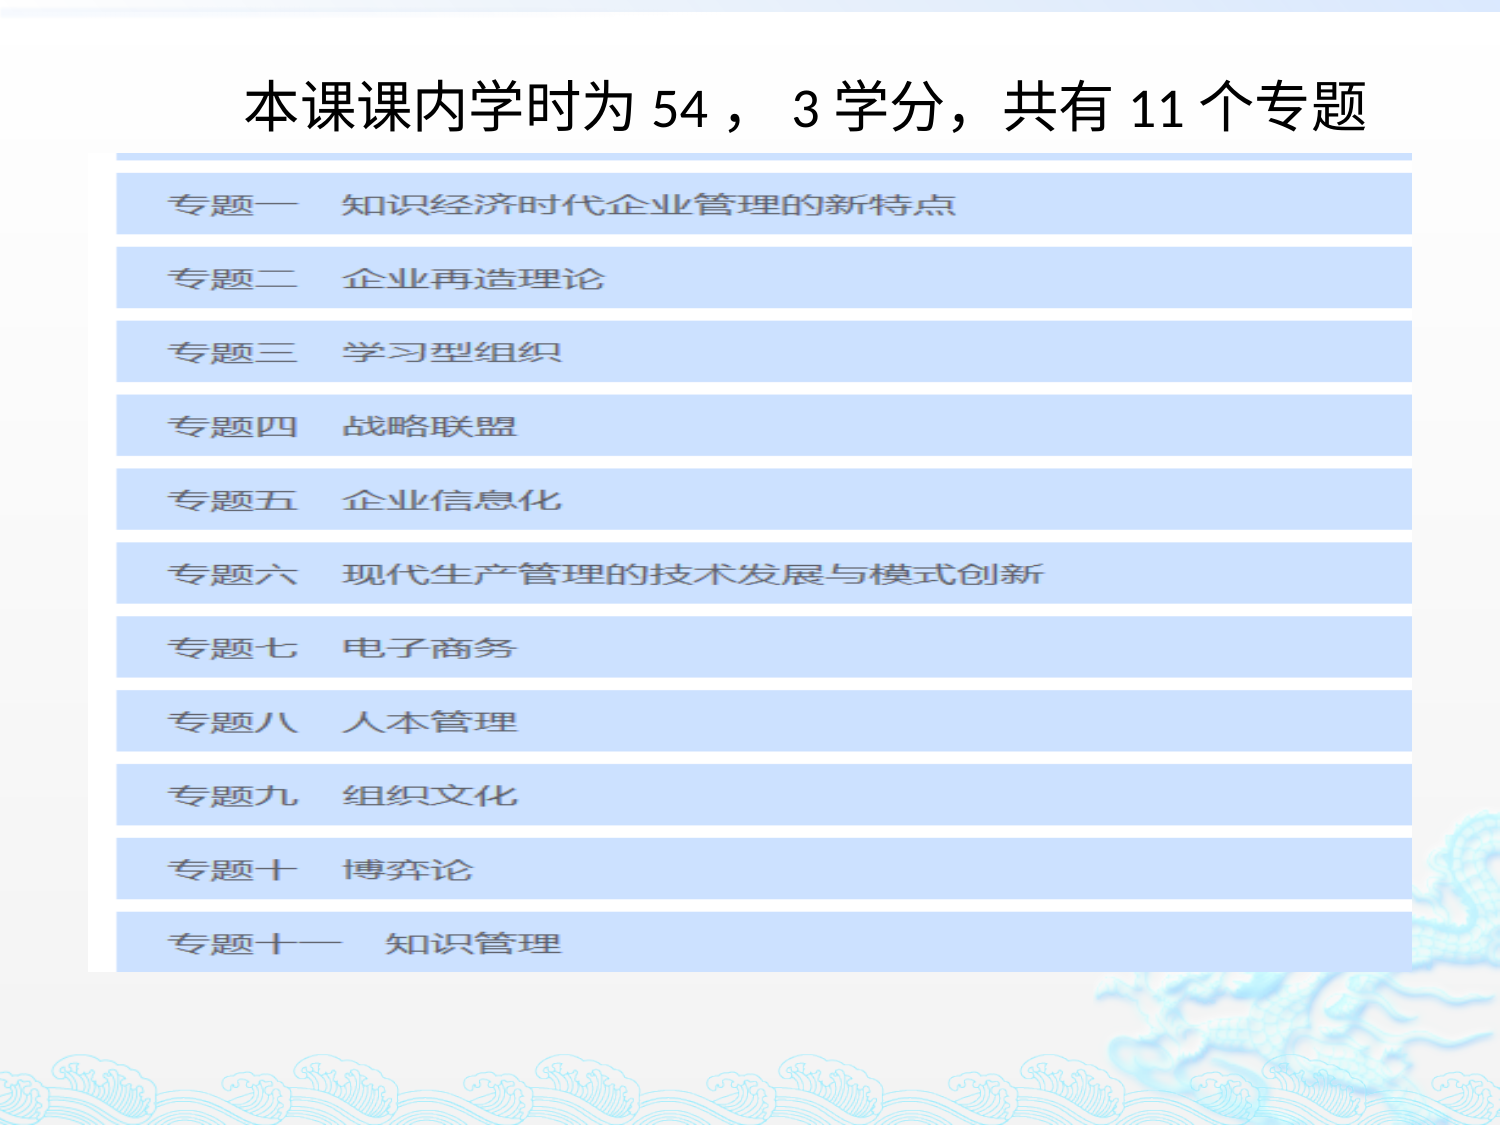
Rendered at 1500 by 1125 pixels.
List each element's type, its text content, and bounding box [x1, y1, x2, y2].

title 本课课内学时为54，3学分，共有11个专题 [75, 45, 1425, 233]
picture [87, 153, 1412, 972]
